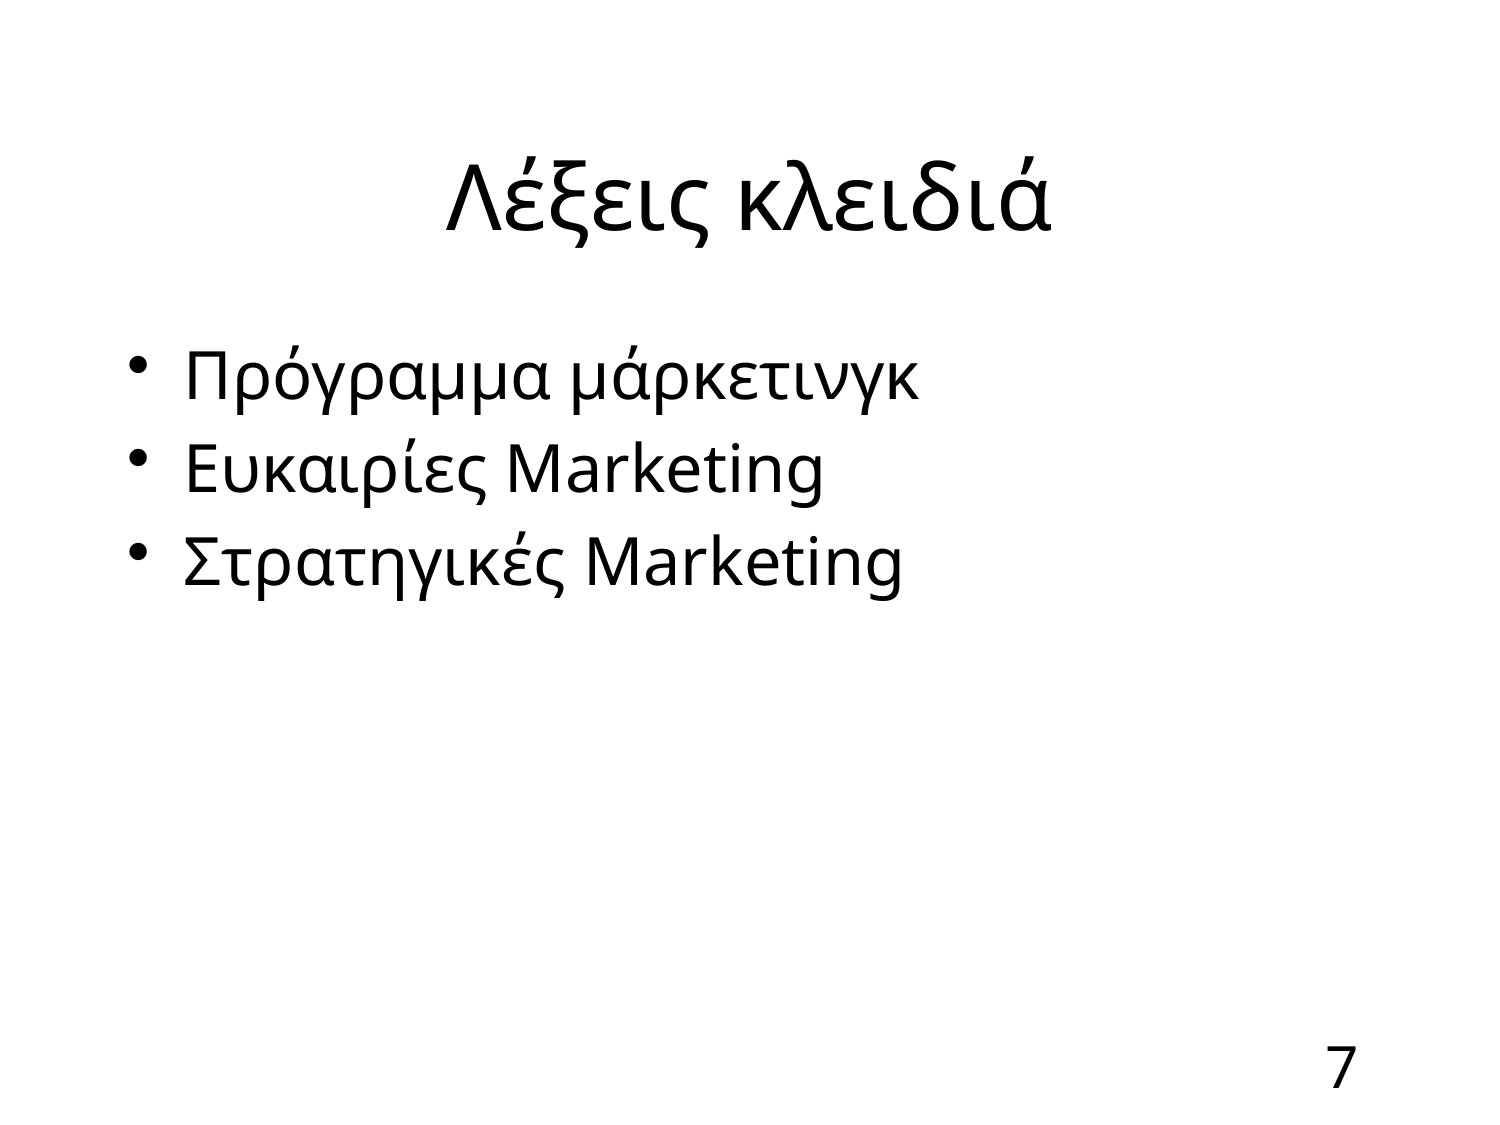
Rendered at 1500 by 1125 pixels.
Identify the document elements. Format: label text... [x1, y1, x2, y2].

list Πρόγραμμα μάρκετινγκ Ευκαιρίες Marketing Στρατηγικές Marketing [112, 324, 1388, 1000]
title Λέξεις κλειδιά [112, 99, 1388, 288]
text_box 7 [1310, 1023, 1500, 1118]
